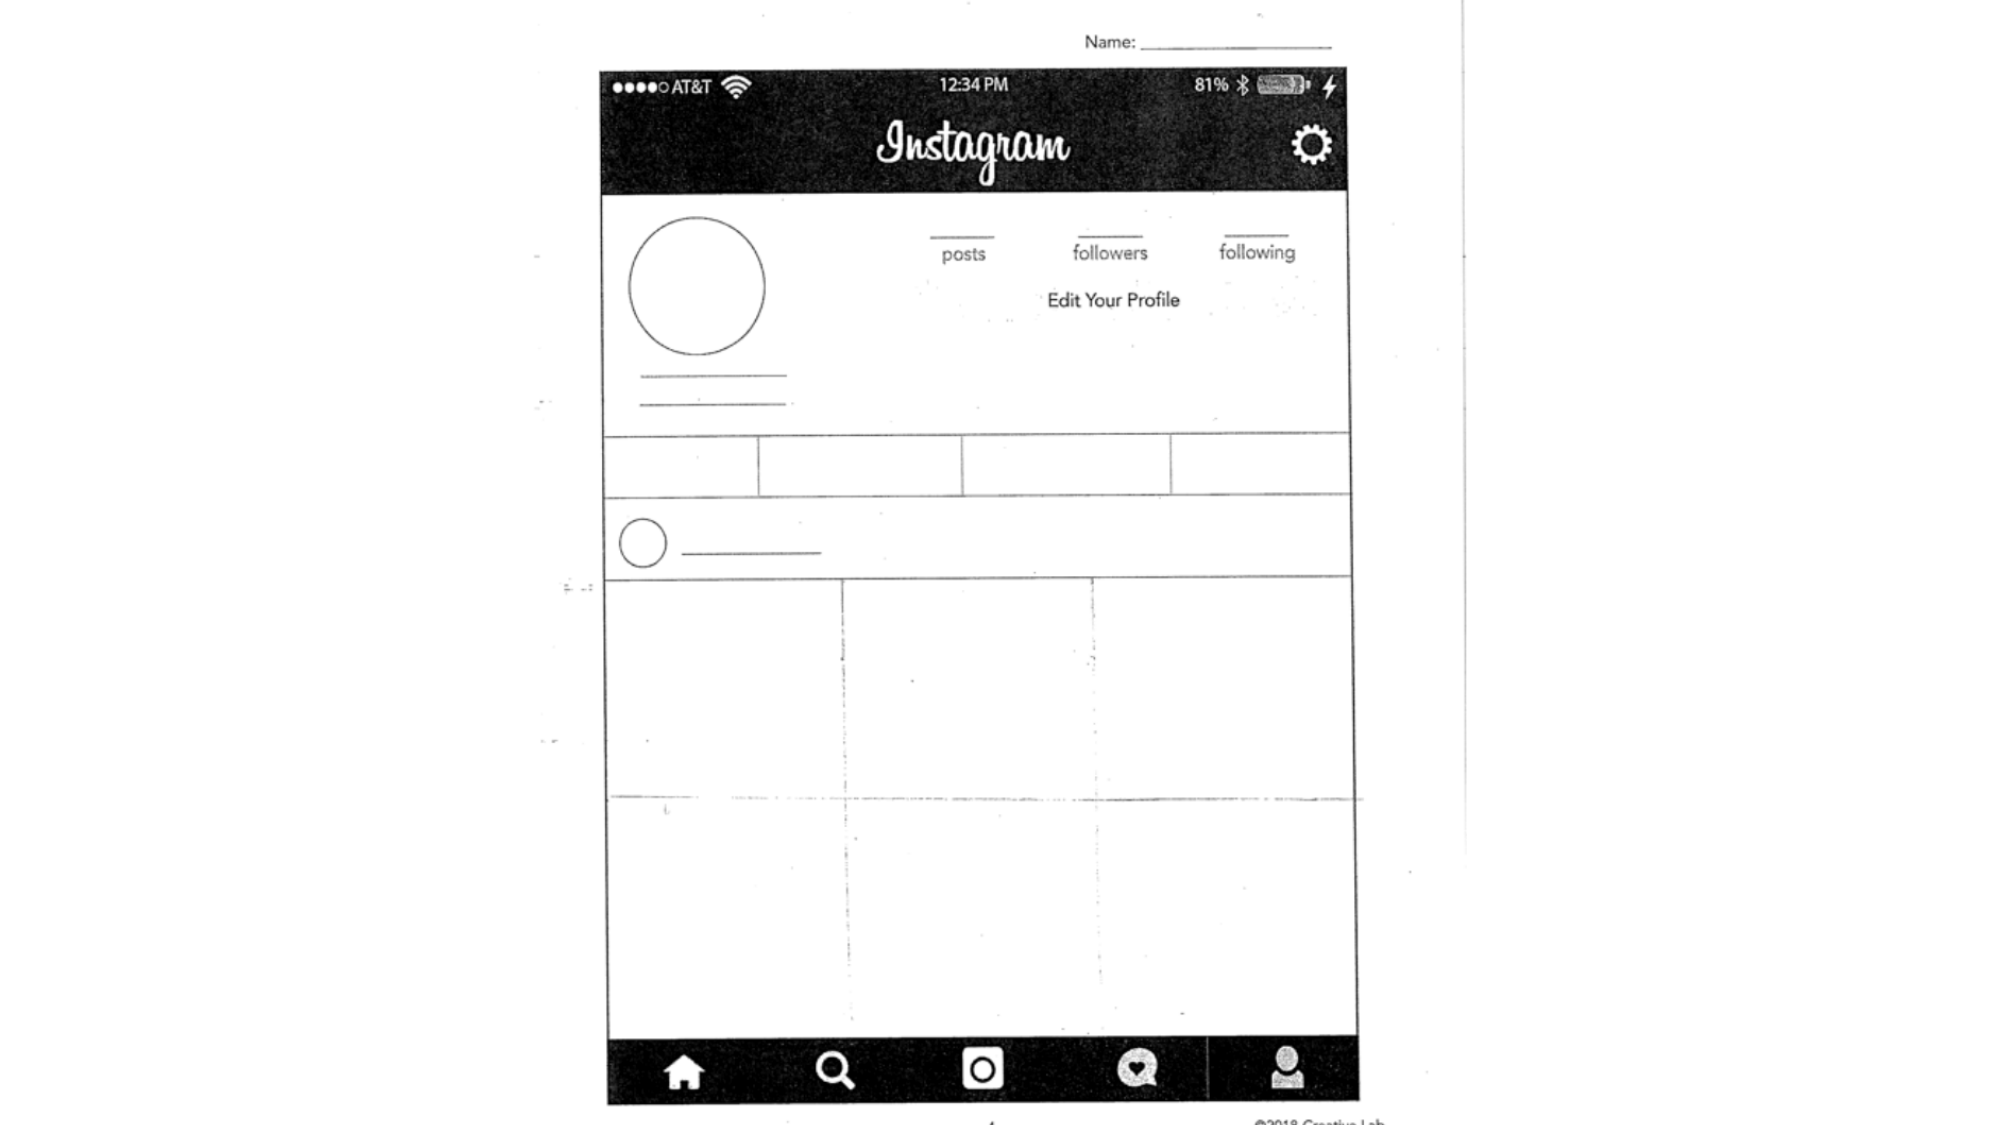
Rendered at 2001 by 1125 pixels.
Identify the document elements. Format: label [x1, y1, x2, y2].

picture [534, 1030, 1467, 1125]
picture [534, 0, 1467, 95]
list [395, 95, 1604, 1030]
